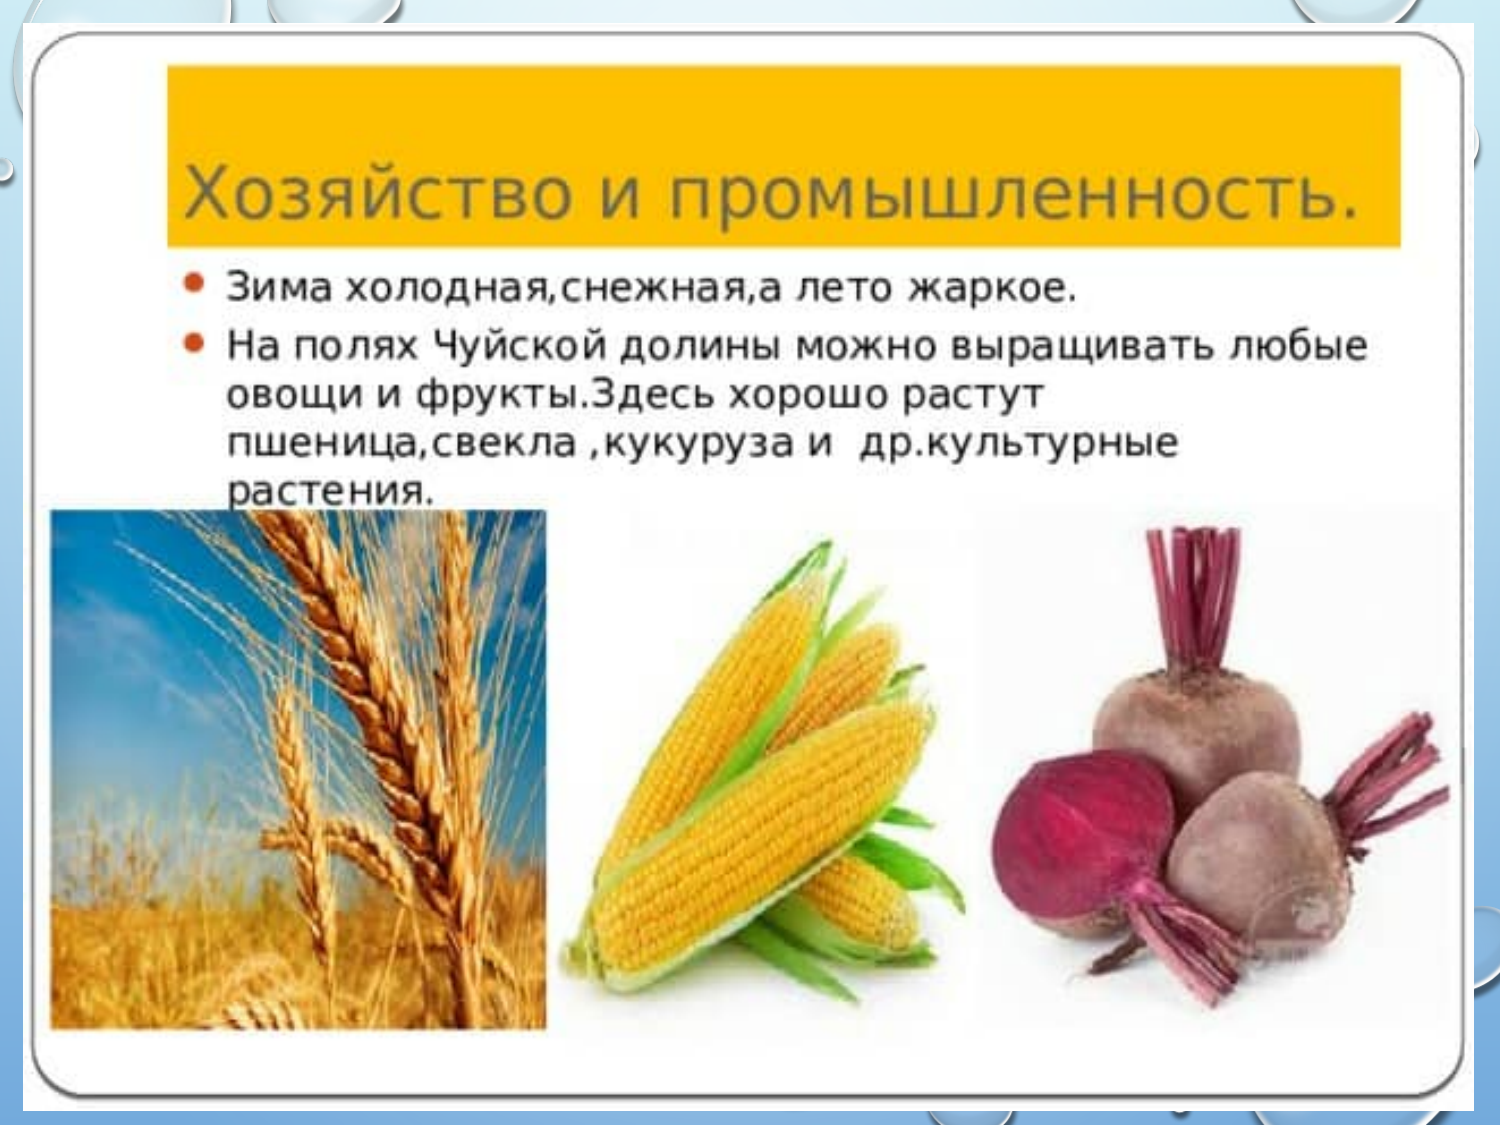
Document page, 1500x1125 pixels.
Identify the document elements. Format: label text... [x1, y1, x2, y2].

picture [0, 23, 1500, 1125]
text_box План города Бишкек [0, 0, 1500, 125]
